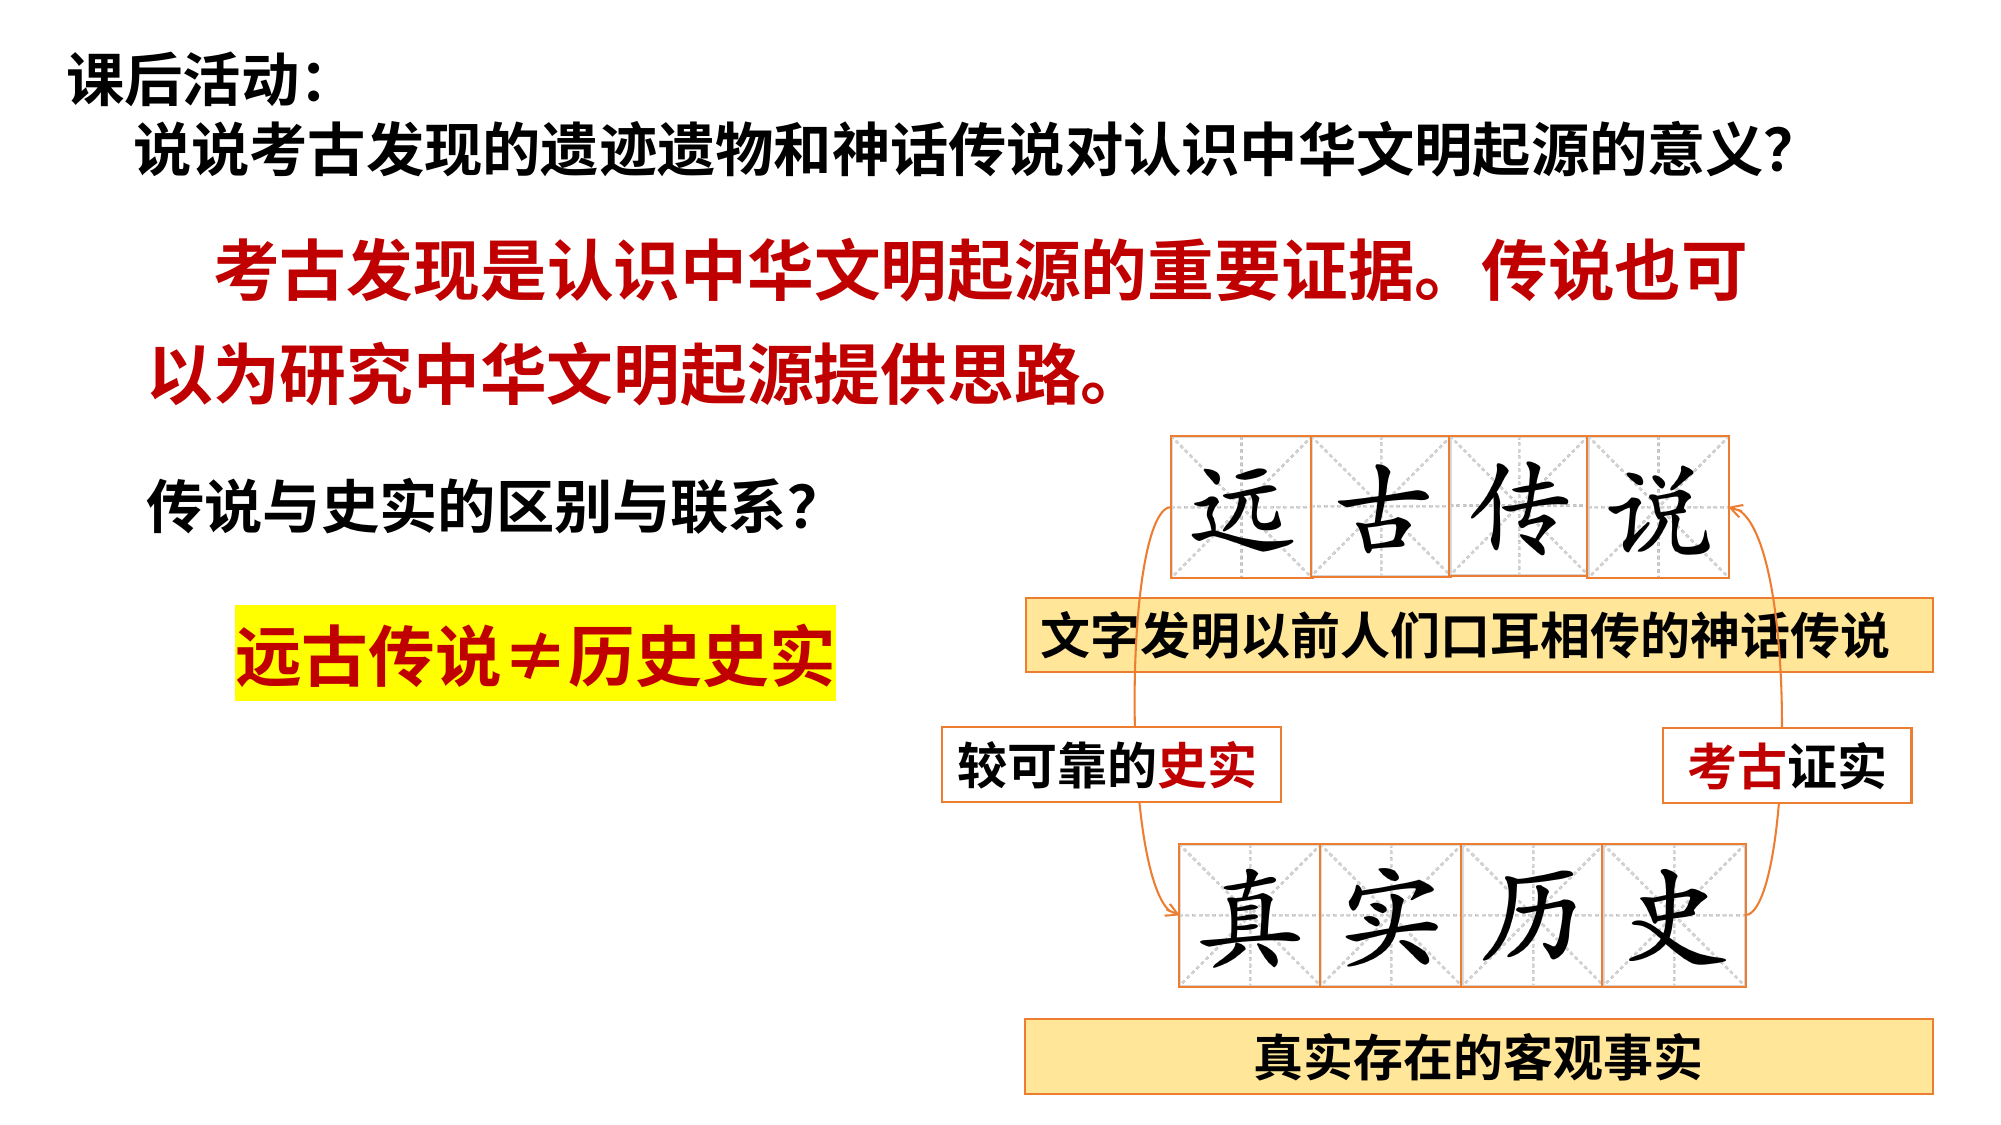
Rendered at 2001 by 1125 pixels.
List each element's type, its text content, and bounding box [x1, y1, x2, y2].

text_box 真实存在的客观事实 [1024, 1018, 1934, 1095]
text_box 远古传说≠历史史实 [220, 607, 911, 703]
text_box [942, 503, 1282, 913]
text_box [1171, 436, 1729, 578]
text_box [1179, 844, 1745, 986]
text_box 考古发现是认识中华文明起源的重要证据。传说也可以为研究中华文明起源提供思路。 [131, 197, 1781, 421]
text_box 课后活动： 说说考古发现的遗迹遗物和神话传说对认识中华文明起源的意义？ [51, 36, 1866, 128]
text_box 文字发明以前人们口耳相传的神话传说 [1912, 597, 1934, 673]
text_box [1662, 503, 1912, 913]
text_box 文字发明以前人们口耳相传的神话传说 [1282, 597, 1662, 673]
text_box 传说与史实的区别与联系？ [131, 462, 842, 548]
